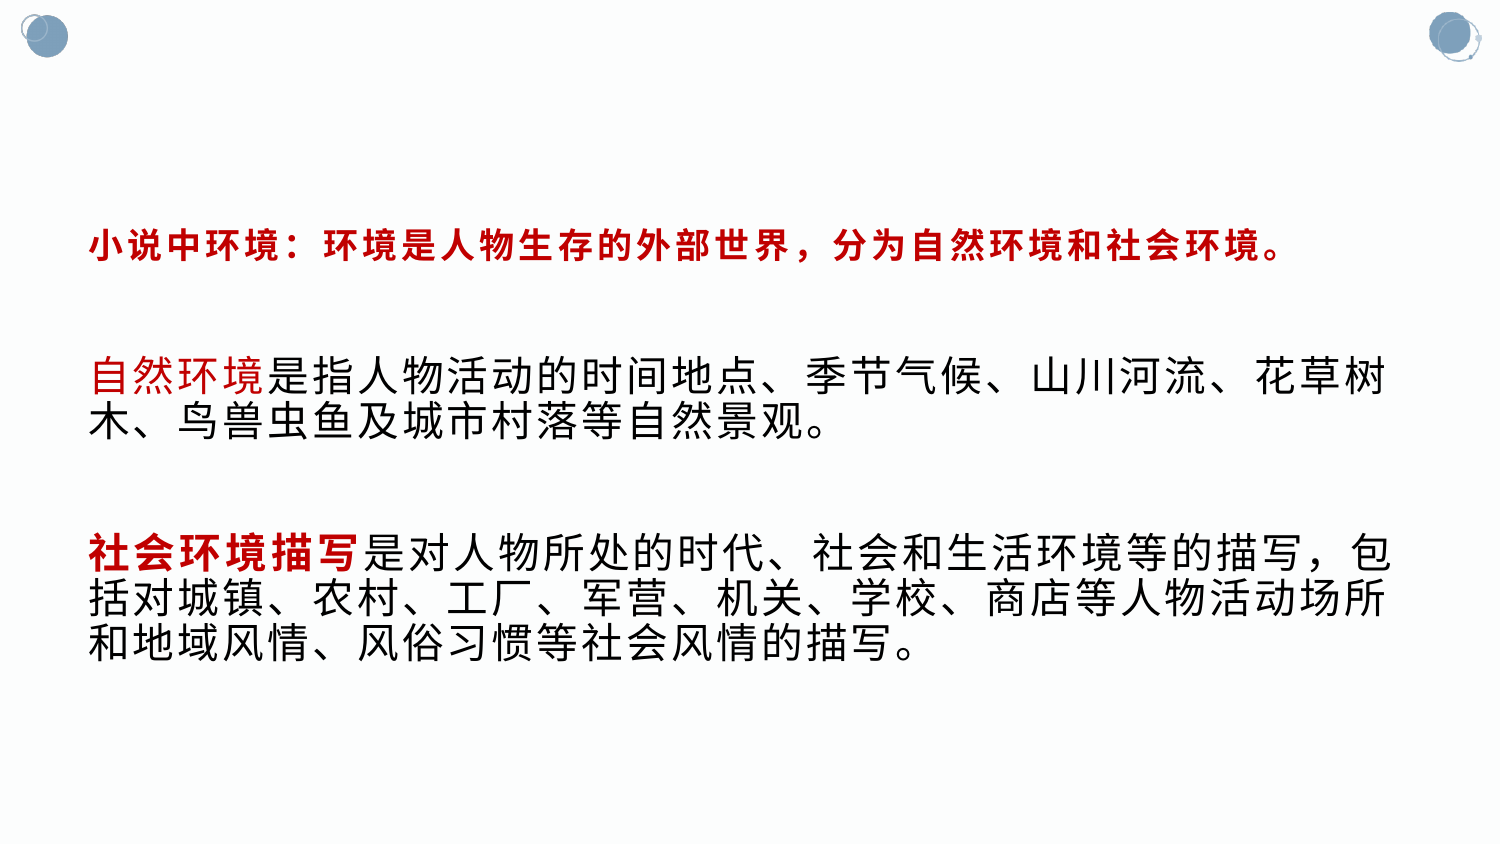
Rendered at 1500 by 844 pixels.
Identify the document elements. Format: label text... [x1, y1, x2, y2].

title 小说中环境：环境是人物生存的外部世界，分为自然环境和社会环境。 [76, 212, 1418, 325]
picture [0, 0, 89, 73]
list 自然环境是指人物活动的时间地点、季节气候、山川河流、花草树木、鸟兽虫鱼及城市村落等自然景观。 社会环境描写是对人物所处的时代、社会和生活环境等的描写，包括对城镇、农村、工厂、军营、机关、学校、商店等人物活动场所和地域风情、风俗习惯等社会风情的描写。 [76, 349, 1418, 781]
picture [1411, 0, 1500, 73]
